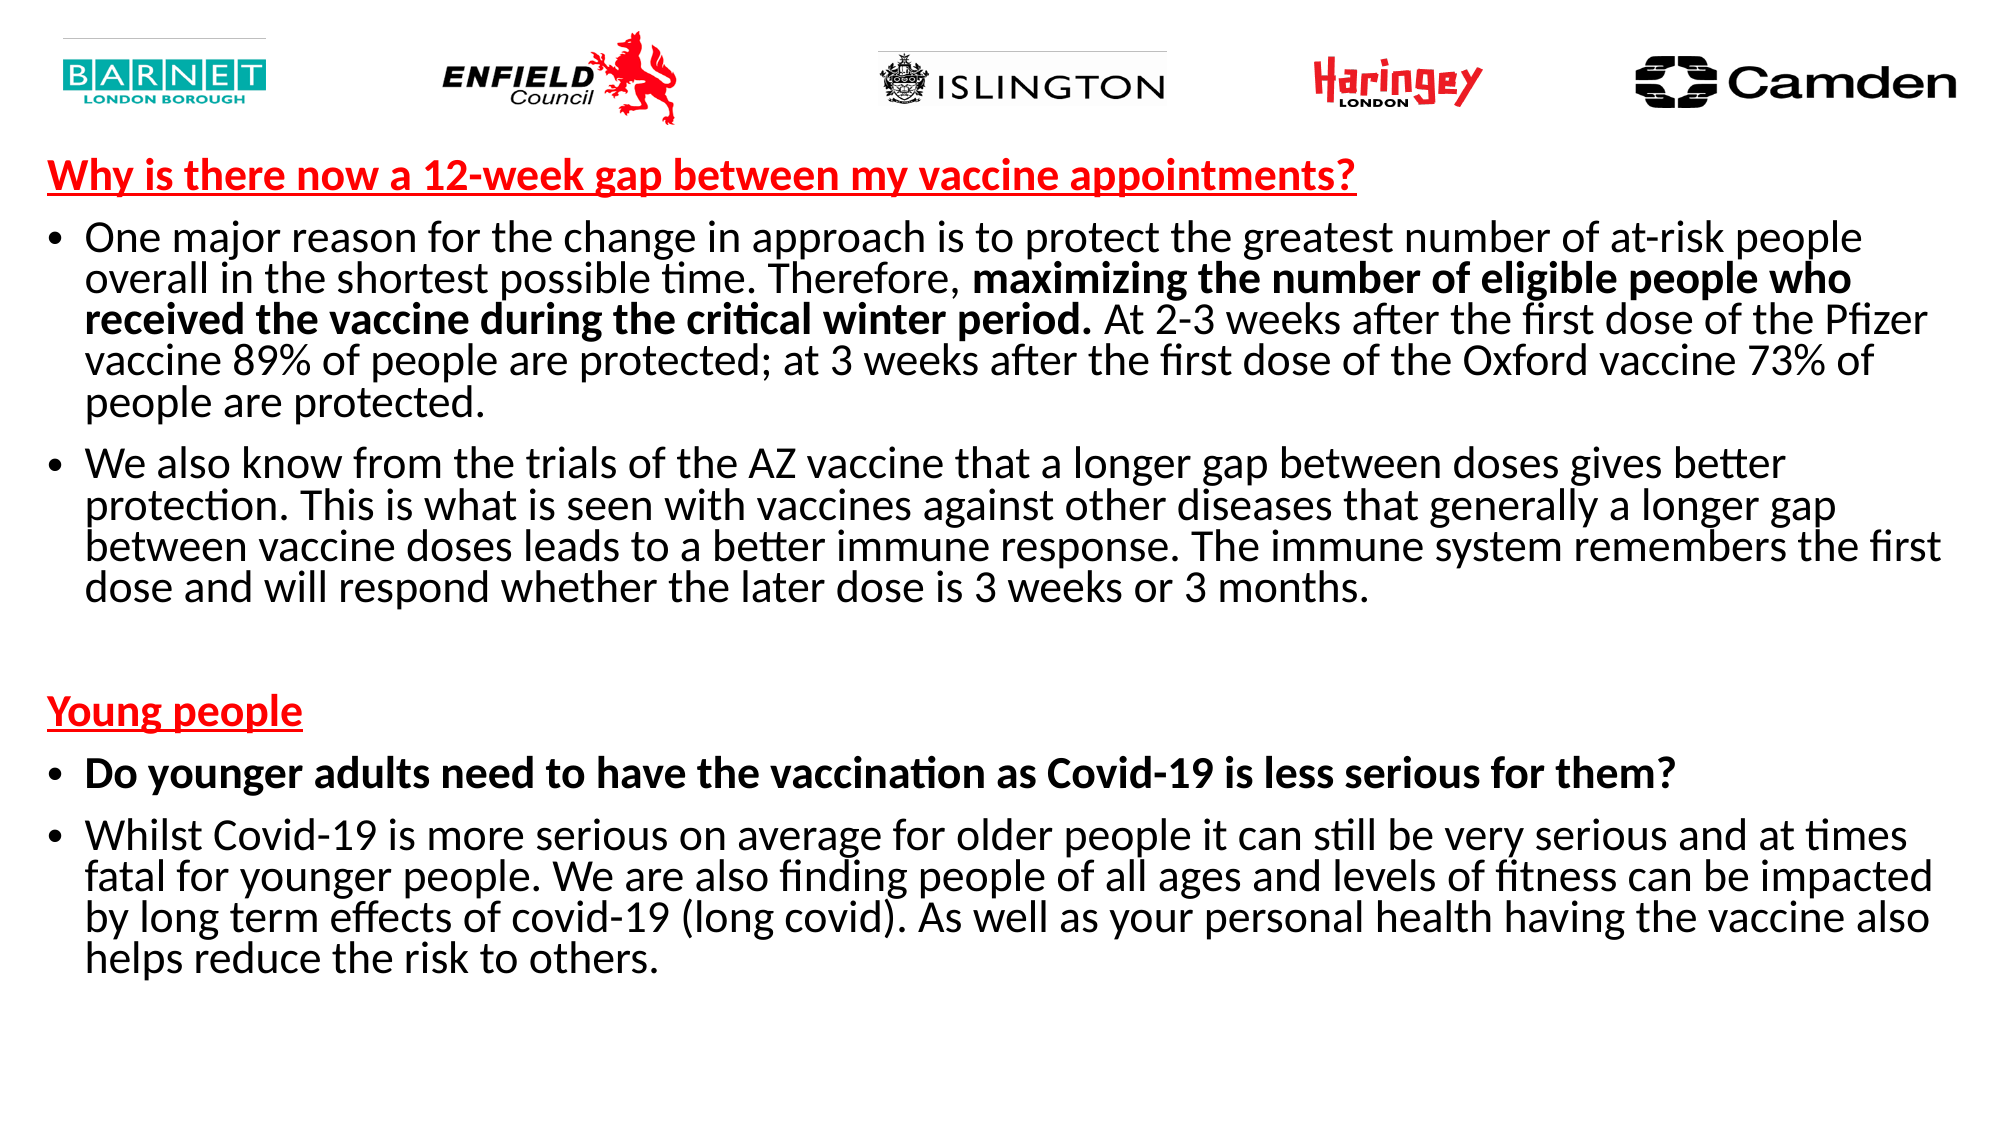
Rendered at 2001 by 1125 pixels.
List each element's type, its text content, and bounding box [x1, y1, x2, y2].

picture [63, 31, 1959, 125]
list Why is there now a 12-week gap between my vaccine appointments? One major reason for the change in approach is to protect the greatest number of at-risk people overall in the shortest possible time. Therefore, maximizing the number of eligible people who received the vaccine during the critical winter period. At 2-3 weeks after the first dose of the Pfizer vaccine 89% of people are protected; at 3 weeks after the first dose of the Oxford vaccine 73% of people are protected. We also know from the trials of the AZ vaccine that a longer gap between doses gives better protection. This is what is seen with vaccines against other diseases that generally a longer gap between vaccine doses leads to a better immune response. The immune system remembers the first dose and will respond whether the later dose is 3 weeks or 3 months. Young people Do younger adults need to have the vaccination as Covid-19 is less serious for them? Whilst Covid-19 is more serious on average for older people it can still be very serious and at times fatal for younger people. We are also finding people of all ages and levels of fitness can be impacted by long term effects of covid-19 (long covid). As well as your personal health having the vaccine also helps reduce the risk to others. [32, 149, 1959, 1094]
